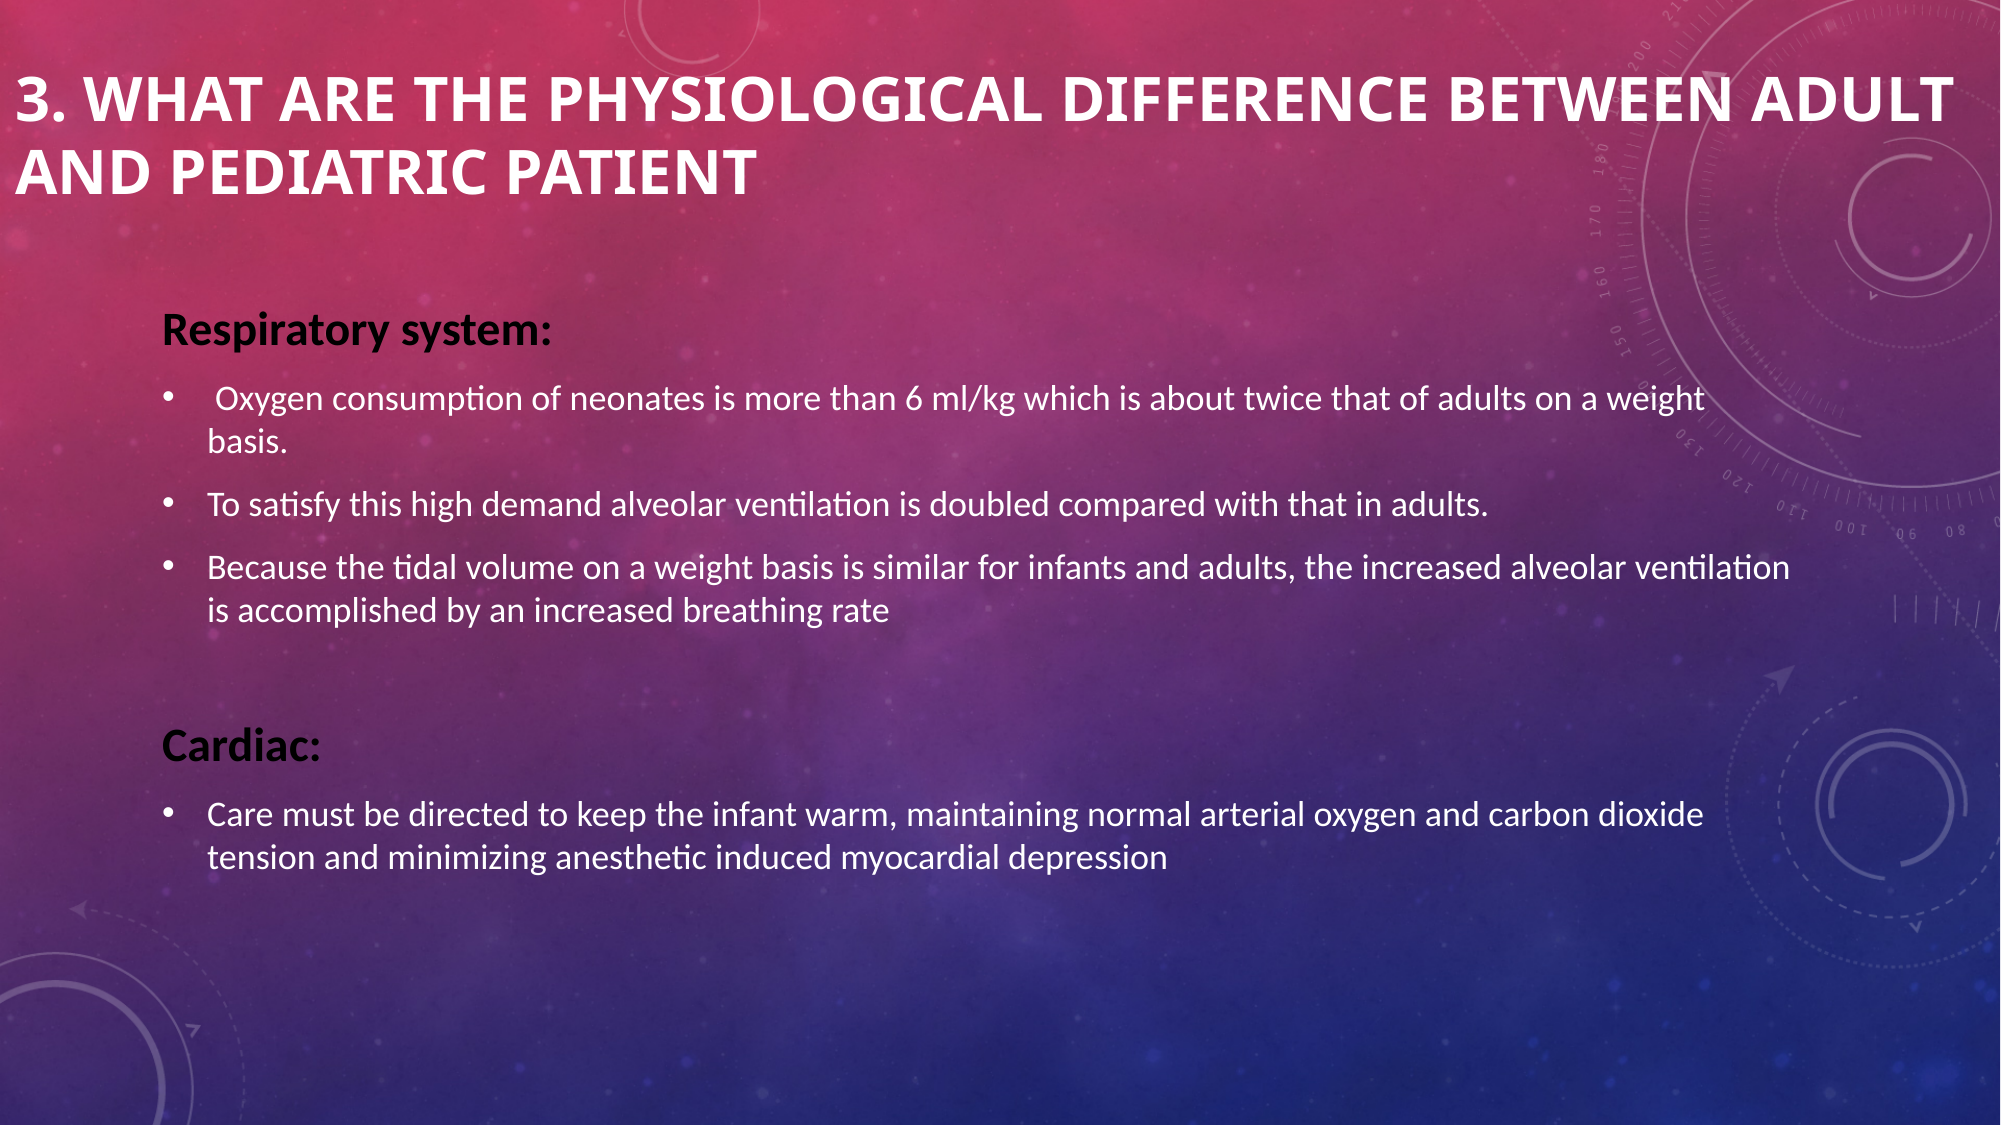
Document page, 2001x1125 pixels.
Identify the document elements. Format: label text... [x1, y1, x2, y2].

list Respiratory system: Oxygen consumption of neonates is more than 6 ml/kg which is about twice that of adults on a weight basis. To satisfy this high demand alveolar ventilation is doubled compared with that in adults. Because the tidal volume on a weight basis is similar for infants and adults, the increased alveolar ventilation is accomplished by an increased breathing rate Cardiac: Care must be directed to keep the infant warm, maintaining normal arterial oxygen and carbon dioxide tension and minimizing anesthetic induced myocardial depression [146, 289, 1809, 889]
title 3. What are the physiological difference between adult and pediatric patient [0, 50, 1995, 290]
picture [0, 0, 2001, 1125]
